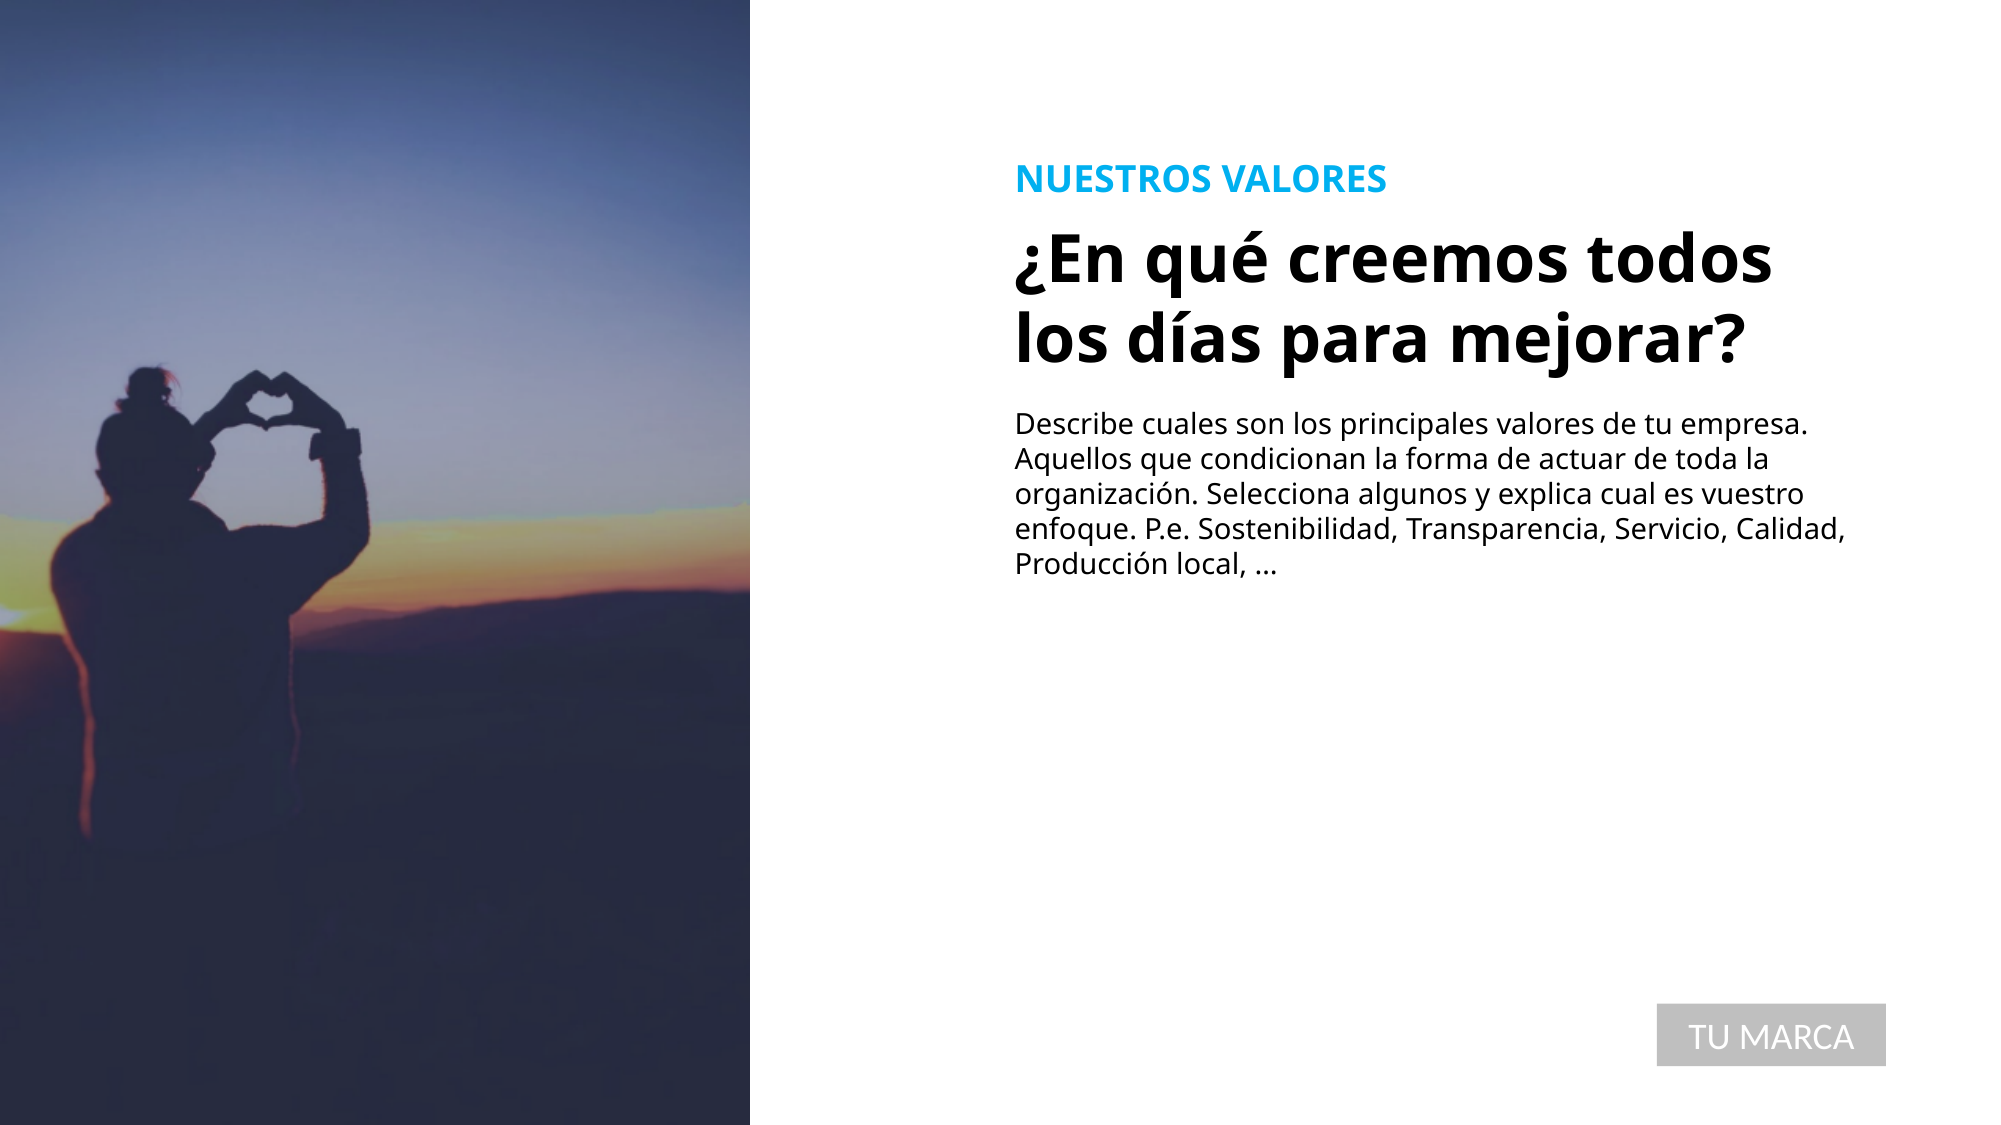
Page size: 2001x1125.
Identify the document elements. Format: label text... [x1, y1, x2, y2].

text_box ¿En qué creemos todos los días para mejorar? [999, 207, 1886, 383]
text_box TU MARCA [1656, 1002, 1887, 1067]
text_box NUESTROS VALORES [999, 147, 1636, 208]
picture [0, 0, 750, 1125]
text_box Describe cuales son los principales valores de tu empresa. Aquellos que condicionan la forma de actuar de toda la organización. Selecciona algunos y explica cual es vuestro enfoque. P.e. Sostenibilidad, Transparencia, Servicio, Calidad, Producción local, … [999, 397, 1886, 588]
